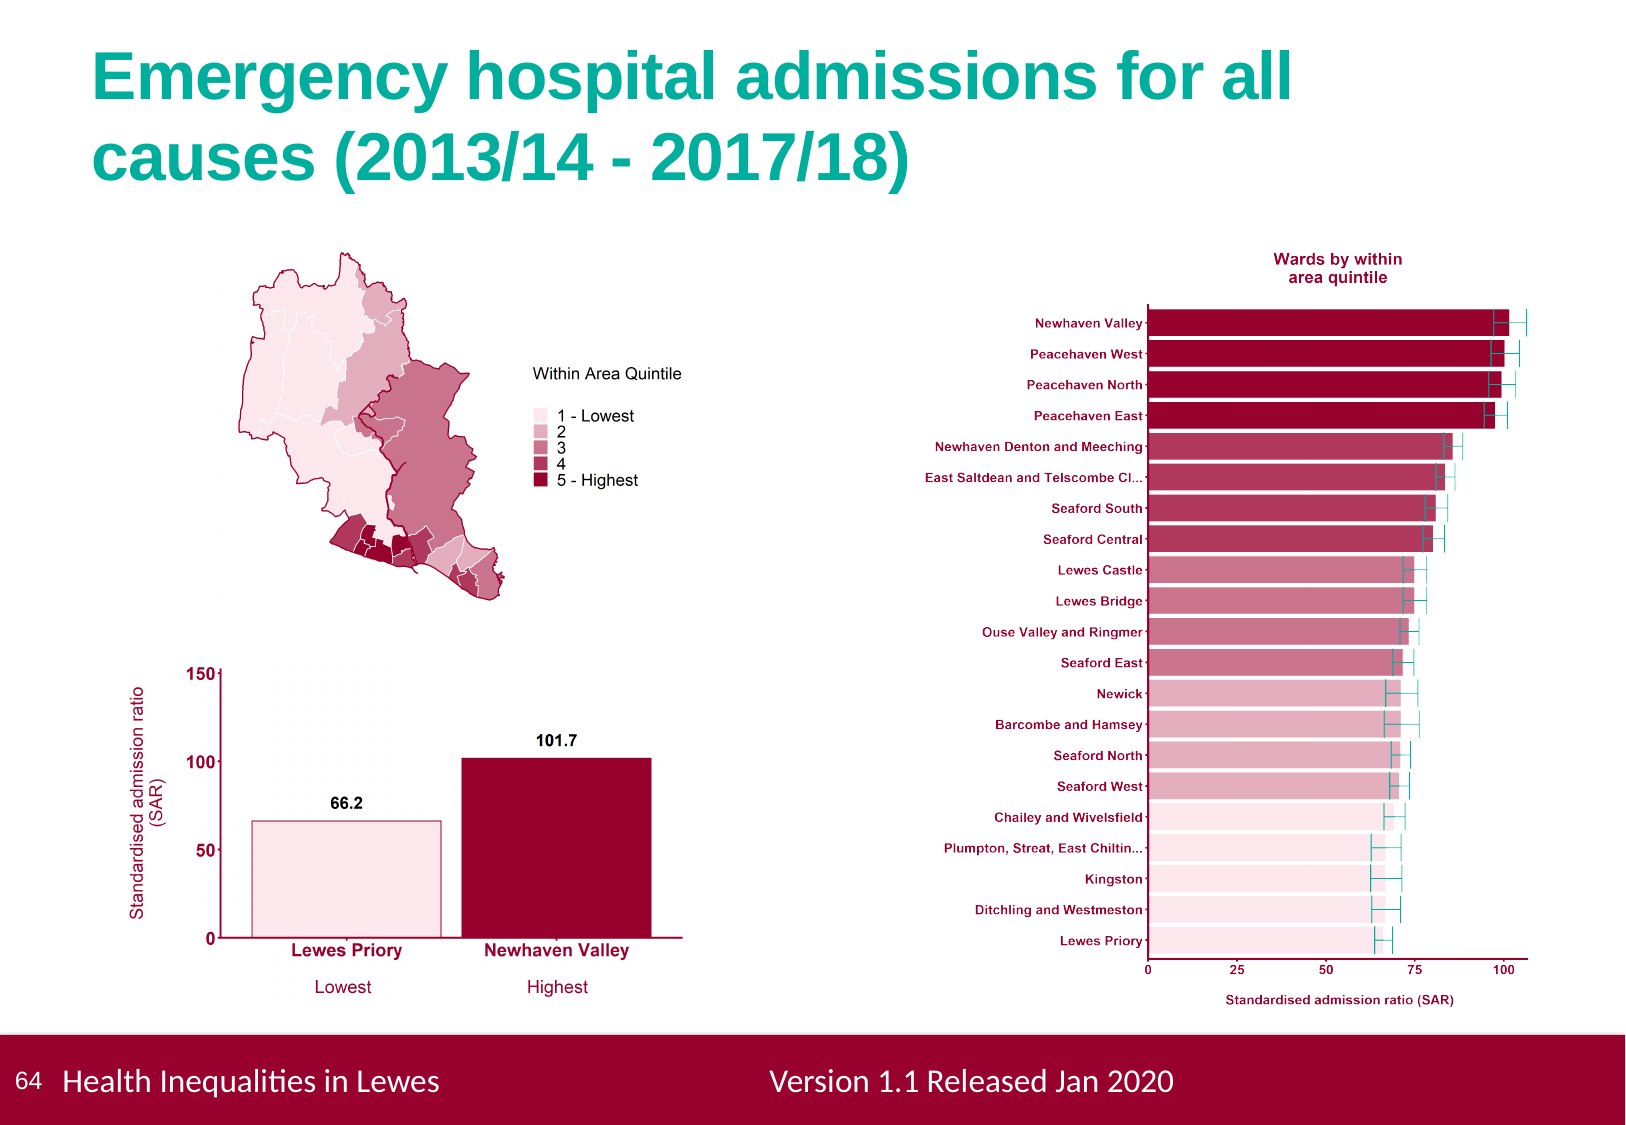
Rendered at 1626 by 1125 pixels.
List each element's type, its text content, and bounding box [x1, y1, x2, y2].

picture [903, 224, 1534, 1013]
text_box Health Inequalities in Lewes Version 1.1 Released Jan 2020 [10, 1052, 1448, 1107]
title Emergency hospital admissions for all causes (2013/14 - 2017/18) [91, 19, 1534, 207]
picture [124, 663, 688, 1002]
picture [60, 230, 850, 625]
